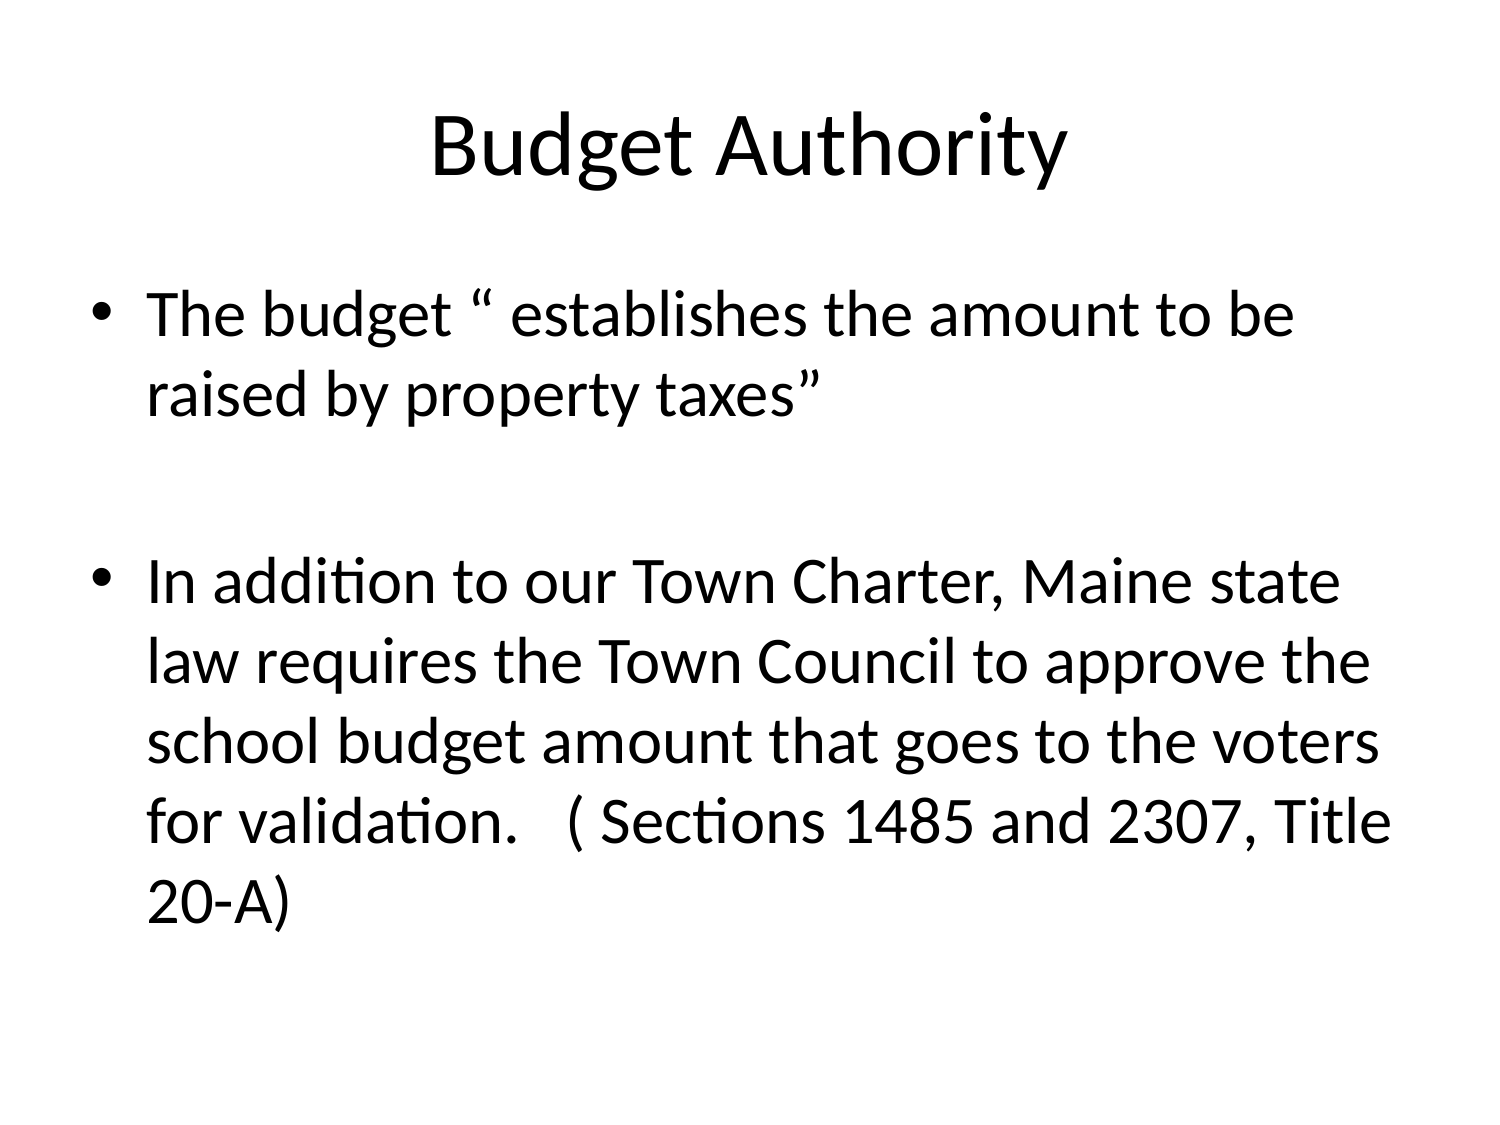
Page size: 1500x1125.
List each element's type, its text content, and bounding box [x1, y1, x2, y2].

list The budget “ establishes the amount to be raised by property taxes” In addition to our Town Charter, Maine state law requires the Town Council to approve the school budget amount that goes to the voters for validation. ( Sections 1485 and 2307, Title 20-A) [74, 262, 1426, 1006]
title Budget Authority [74, 44, 1426, 233]
